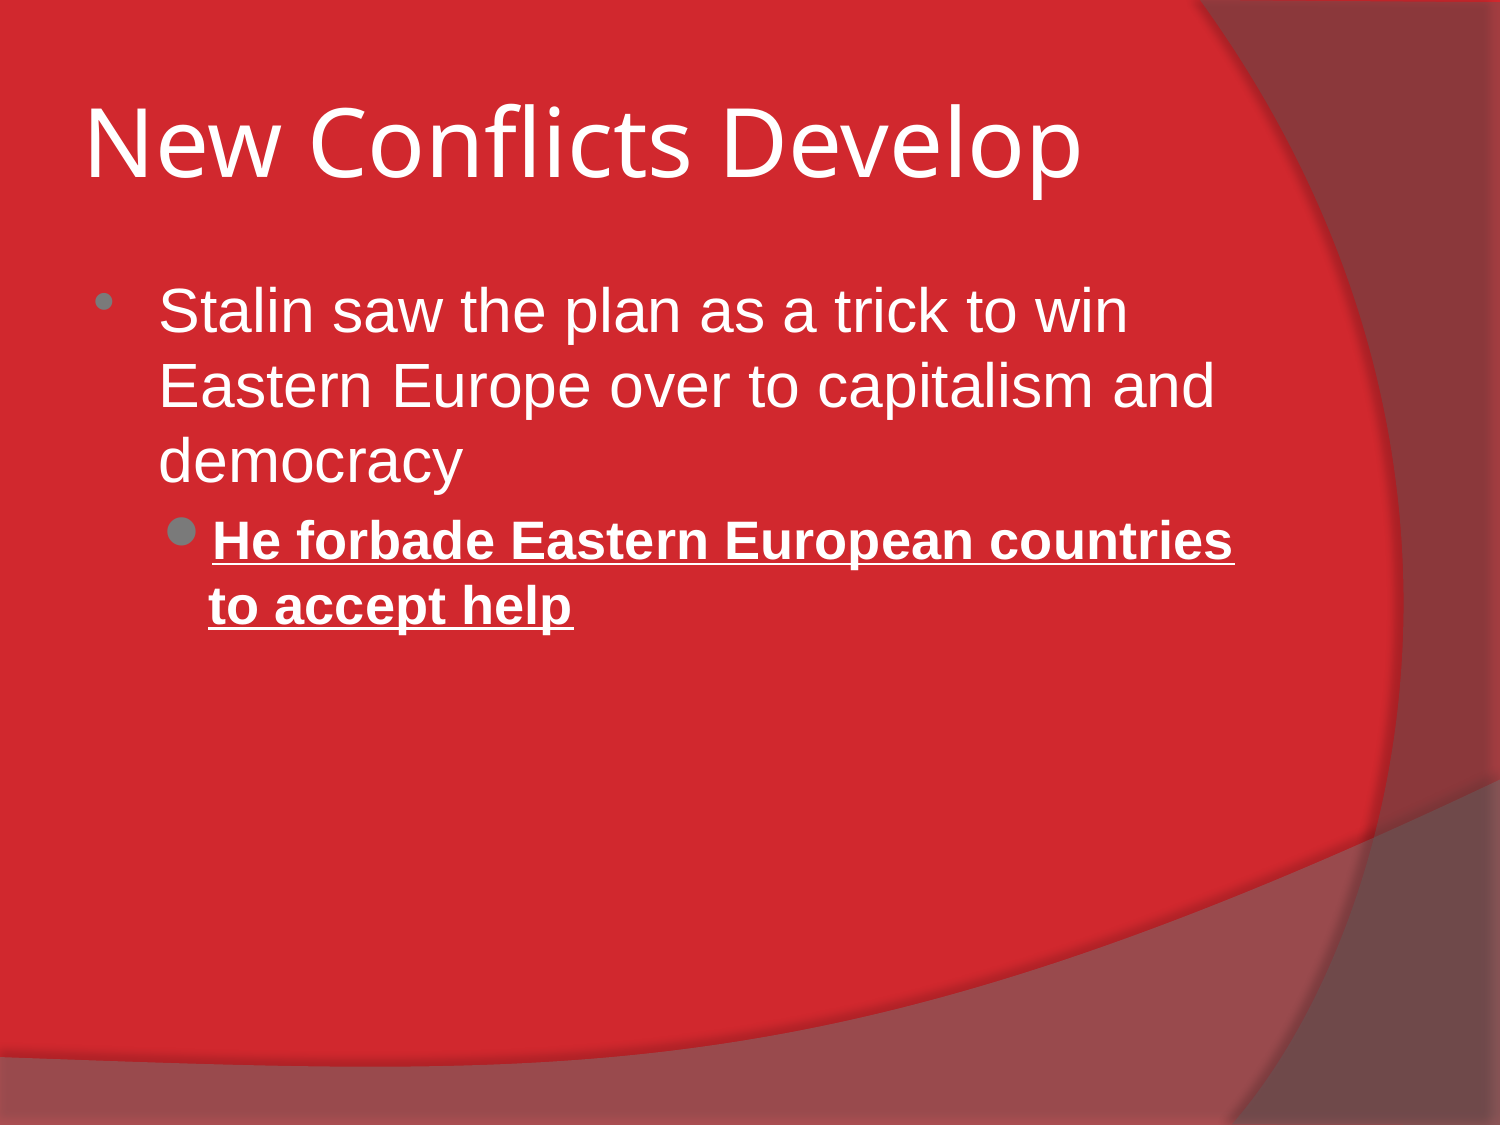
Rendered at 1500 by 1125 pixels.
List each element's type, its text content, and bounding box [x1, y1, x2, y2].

title New Conflicts Develop [75, 45, 1300, 233]
list Stalin saw the plan as a trick to win Eastern Europe over to capitalism and democracy He forbade Eastern European countries to accept help [75, 262, 1300, 1005]
